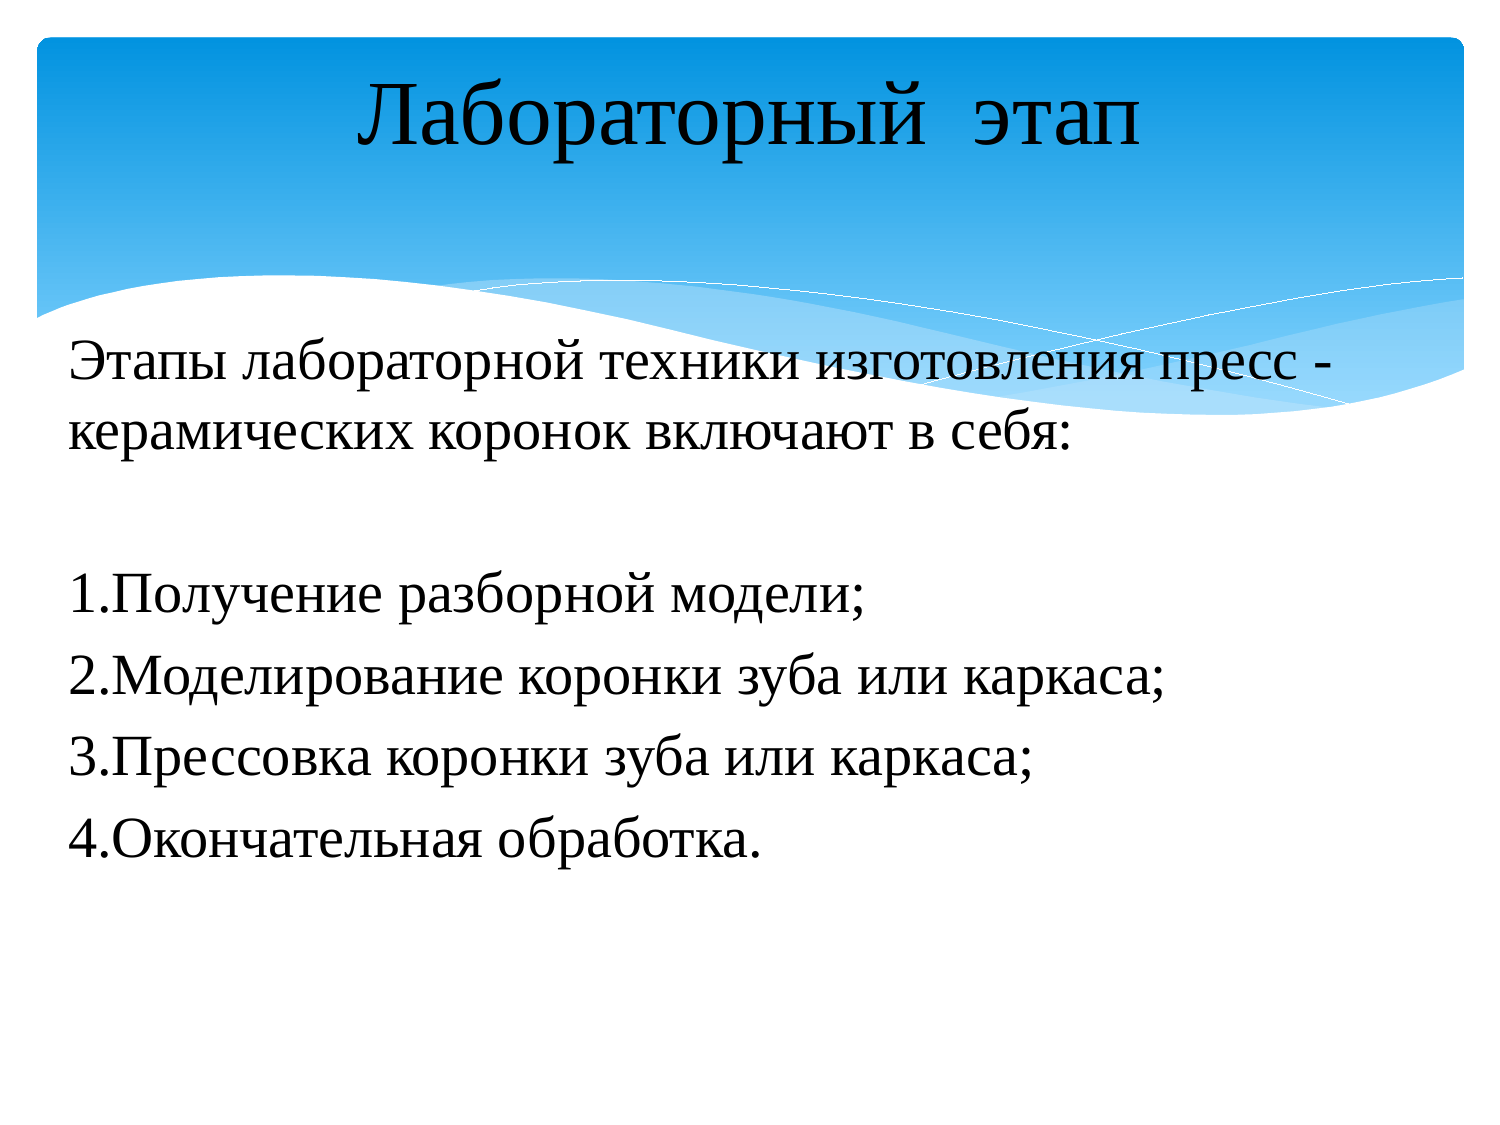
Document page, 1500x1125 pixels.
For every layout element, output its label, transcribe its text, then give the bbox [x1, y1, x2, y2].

list Этапы лабораторной техники изготовления пресс - керамических коронок включают в себя: 1.Получение разборной модели; 2.Моделирование коронки зуба или каркаса; 3.Прессовка коронки зуба или каркаса; 4.Окончательная обработка. [53, 231, 1436, 1071]
title Лабораторный этап [75, 19, 1425, 197]
